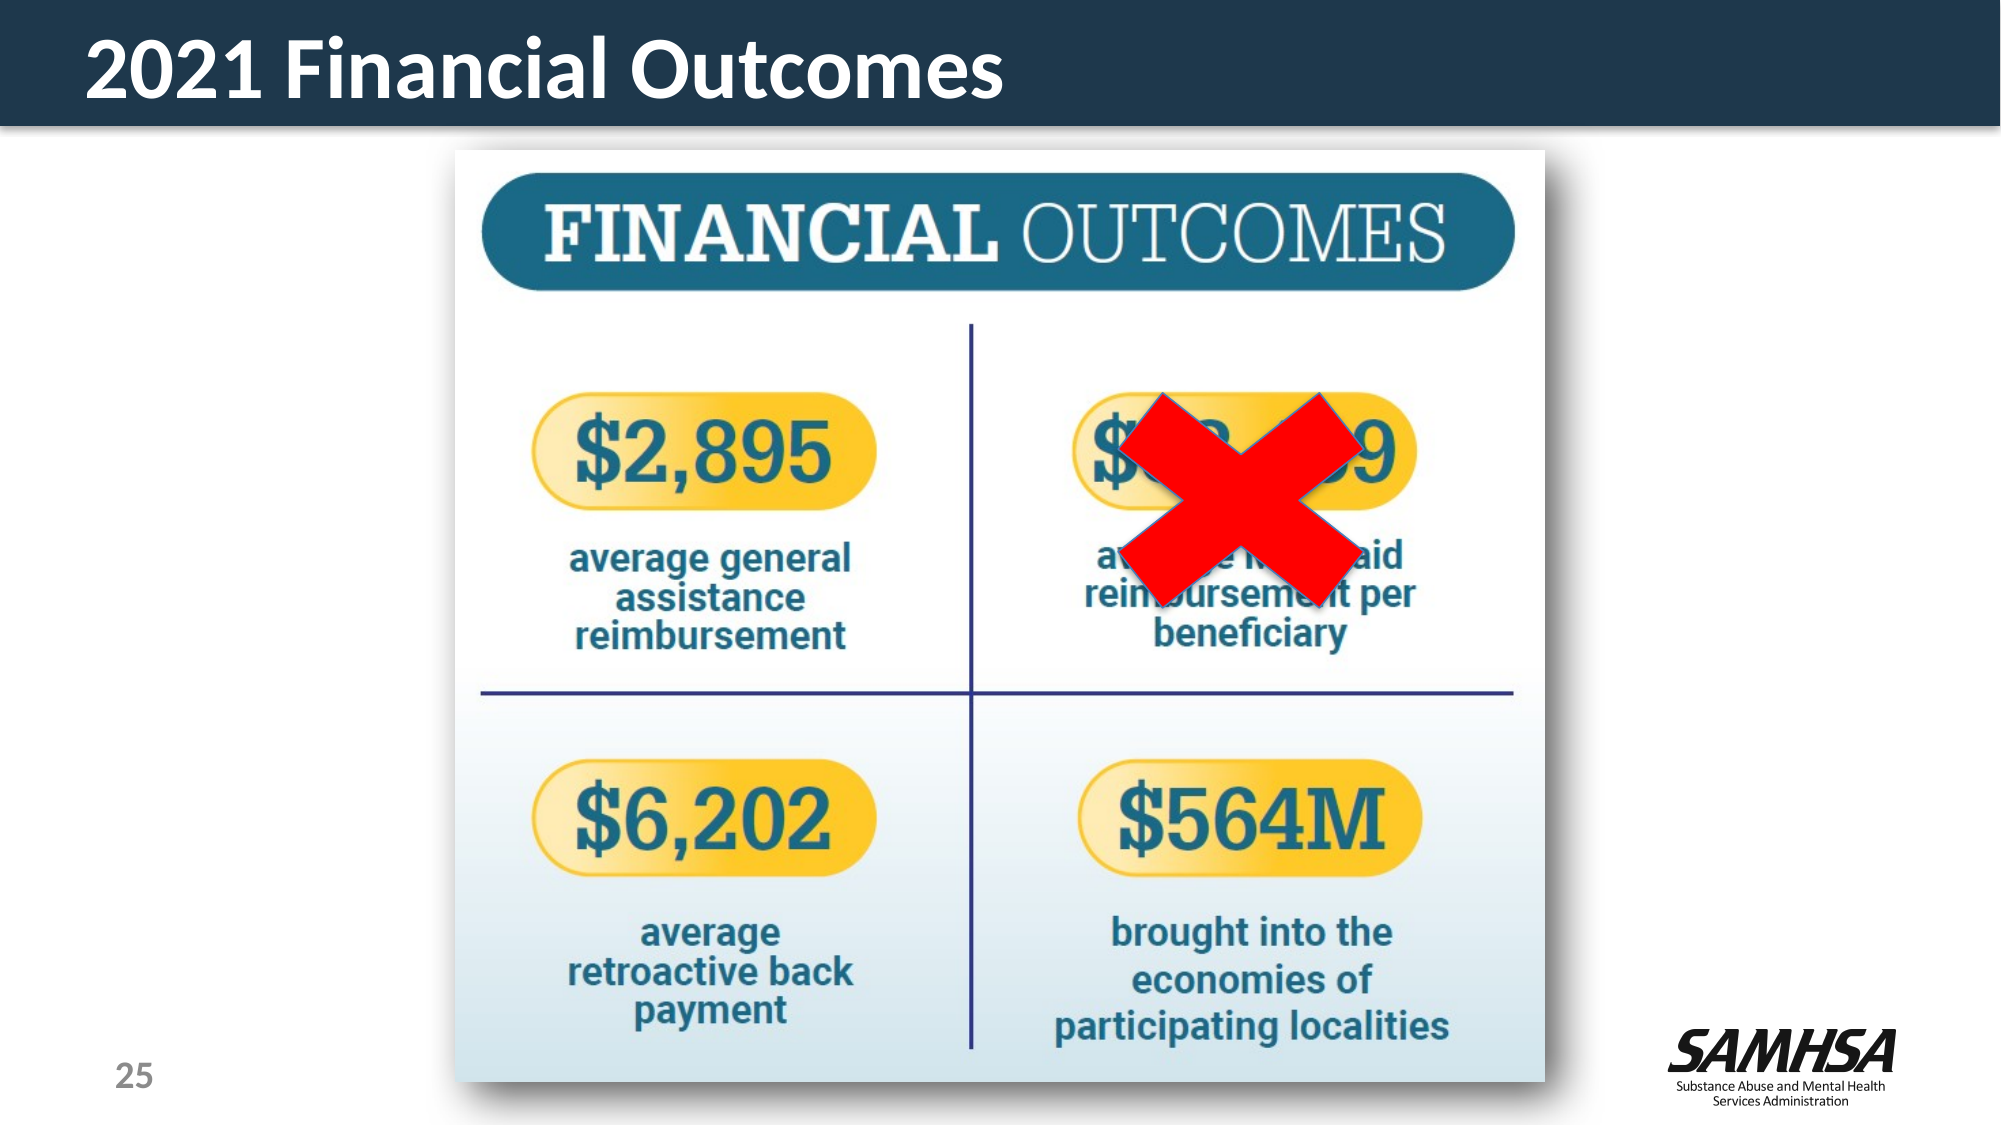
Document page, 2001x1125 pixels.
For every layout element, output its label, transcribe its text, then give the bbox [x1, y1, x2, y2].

title 2021 Financial Outcomes [69, 10, 1900, 115]
picture [455, 150, 1545, 1082]
picture [1665, 1029, 1900, 1113]
slide_number 25 [99, 1042, 445, 1103]
